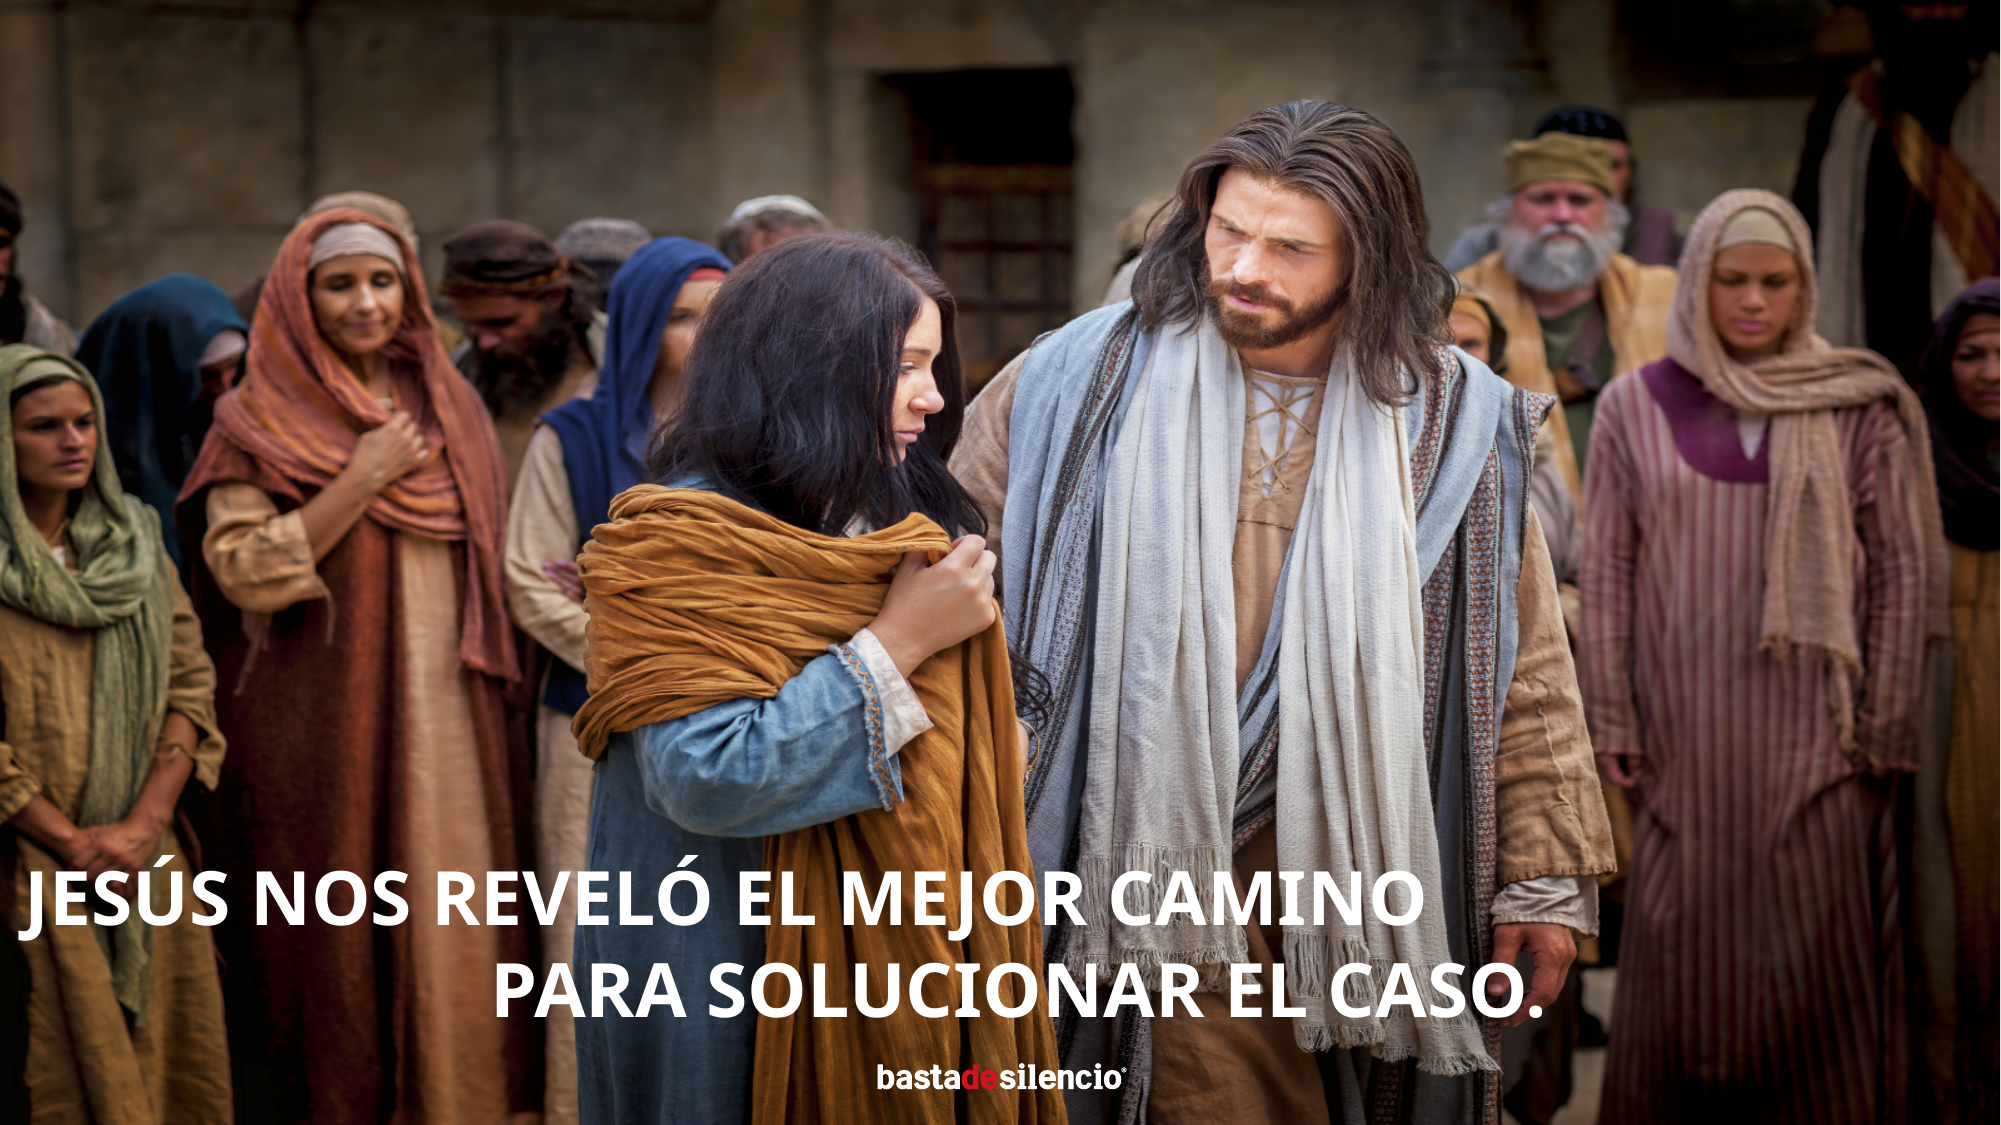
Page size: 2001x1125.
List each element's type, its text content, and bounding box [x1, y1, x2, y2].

list Jesús nos reveló el mejor camino para solucionar el caso. [0, 762, 2000, 1125]
picture [0, 0, 2001, 1125]
